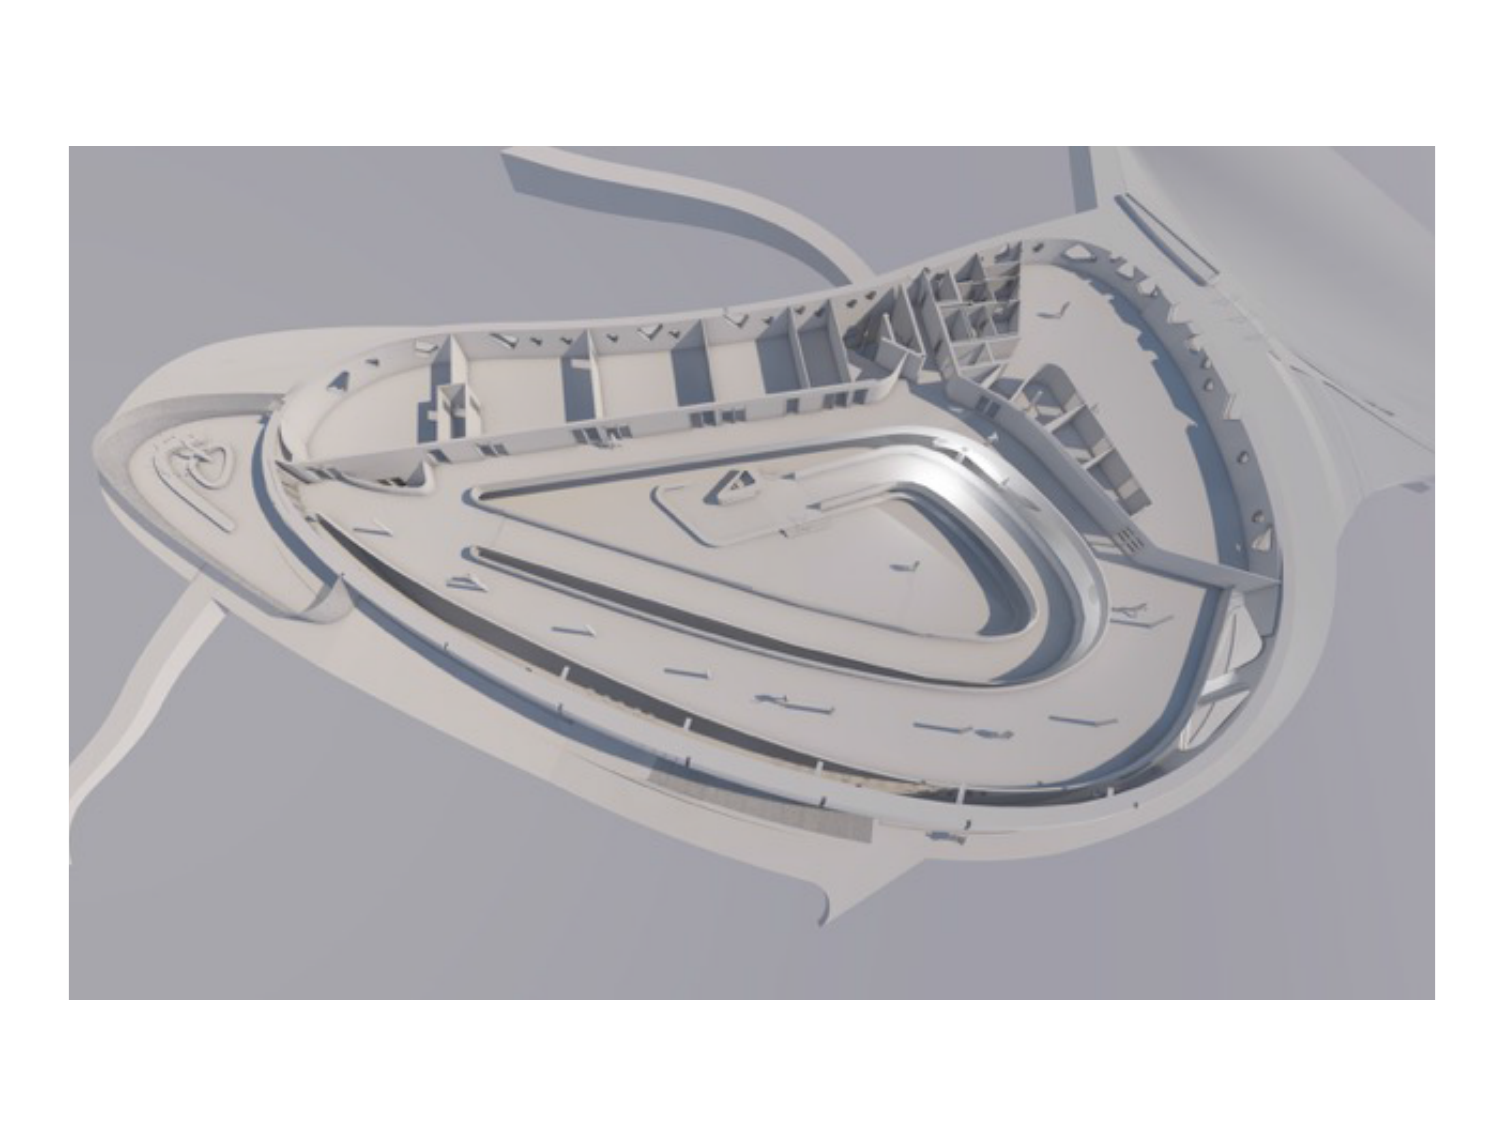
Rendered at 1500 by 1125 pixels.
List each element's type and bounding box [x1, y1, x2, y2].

picture [68, 146, 1436, 1000]
